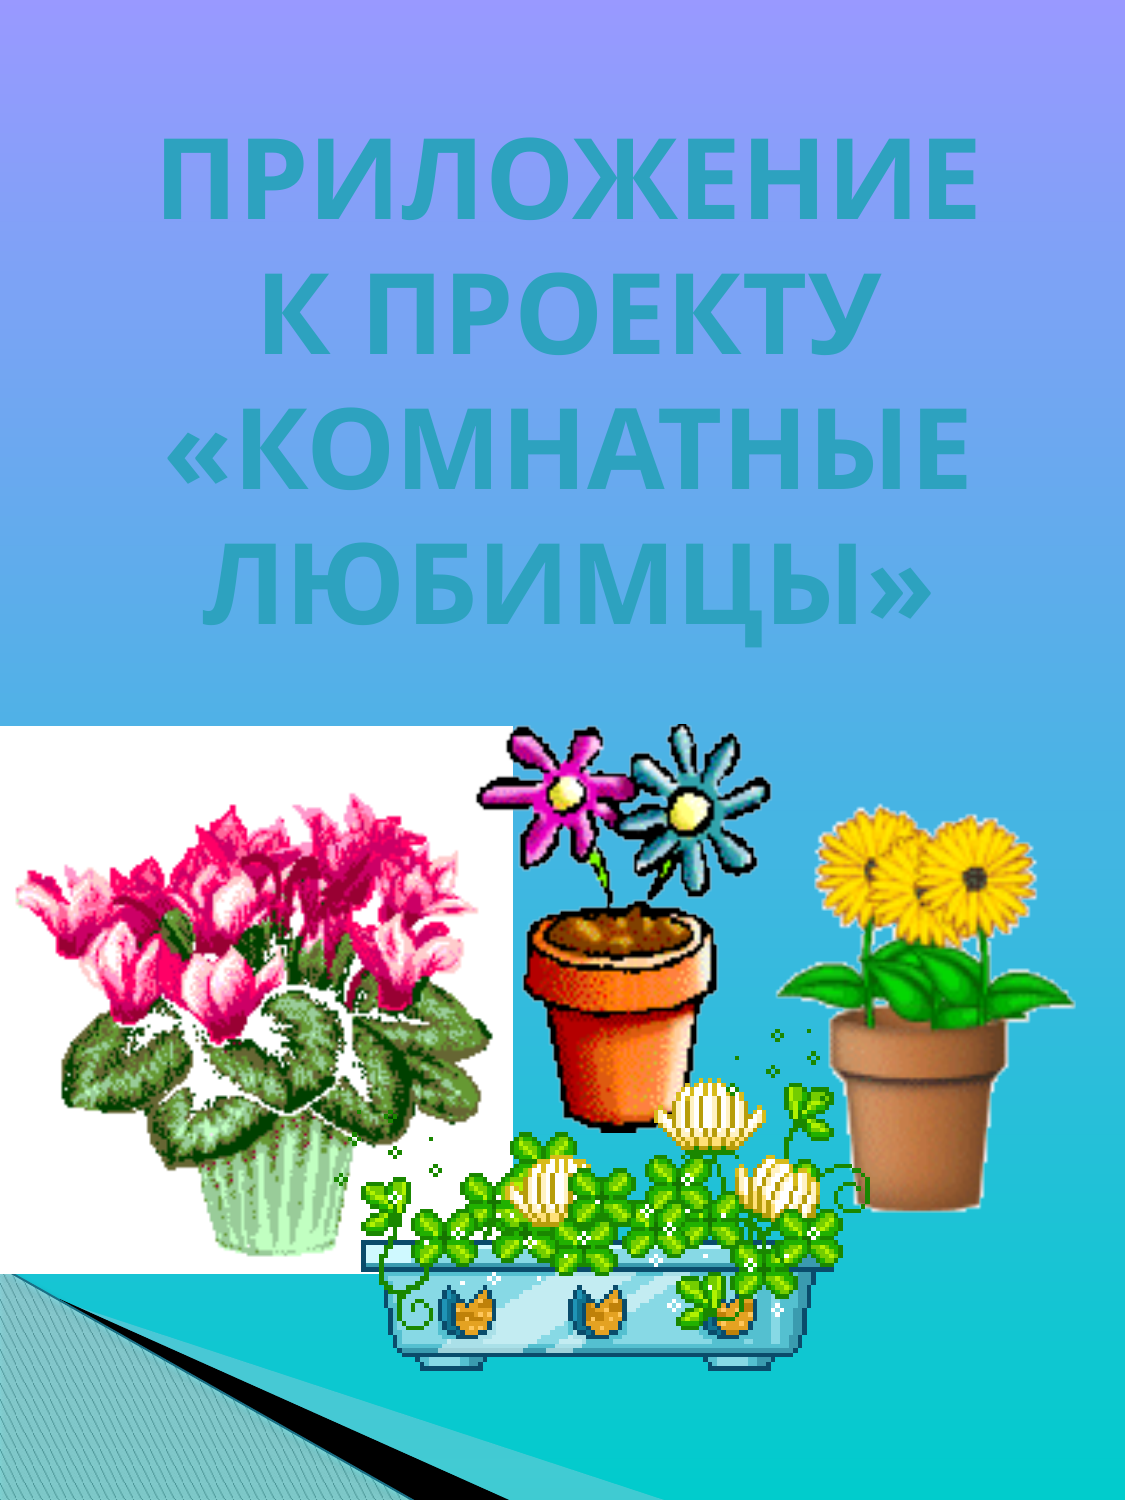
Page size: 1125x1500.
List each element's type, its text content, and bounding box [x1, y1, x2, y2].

picture [0, 724, 1125, 1426]
text_box Приложение к проекту «Комнатные любимцы» [62, 99, 1076, 655]
